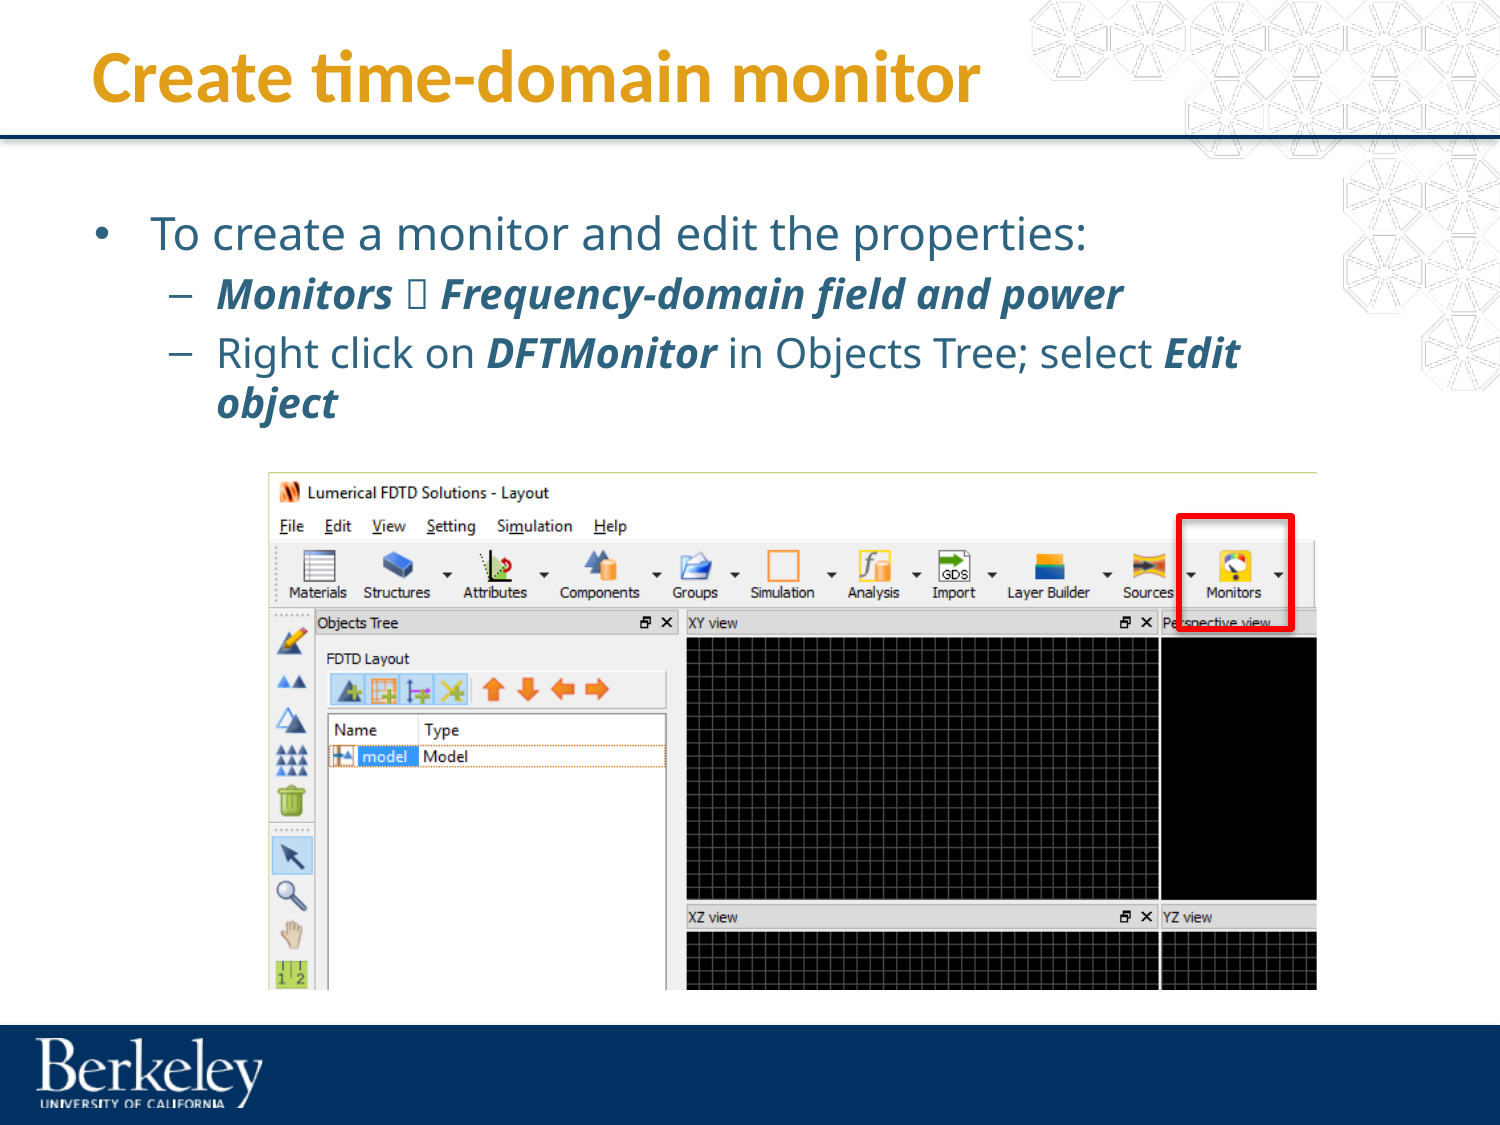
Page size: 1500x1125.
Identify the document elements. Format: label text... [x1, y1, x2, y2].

title Create time-domain monitor [77, 19, 1351, 175]
picture [268, 471, 1317, 990]
list To create a monitor and edit the properties: Monitors  Frequency-domain field and power Right click on DFTMonitor in Objects Tree; select Edit object [79, 197, 1349, 956]
